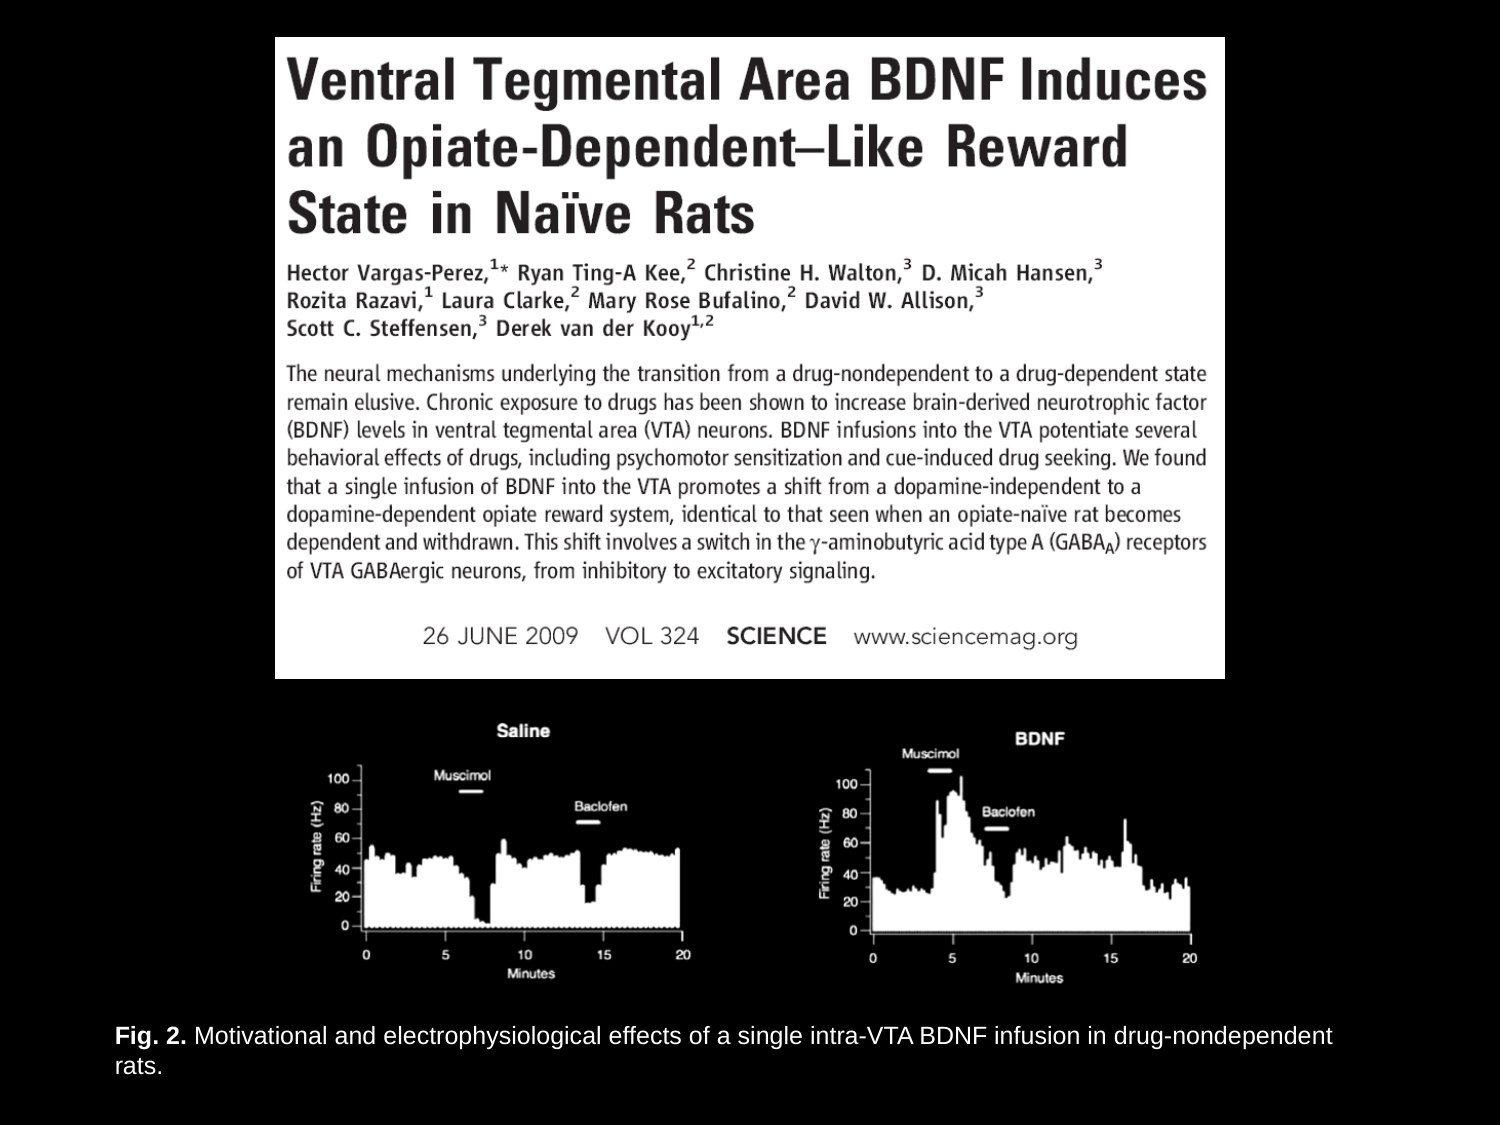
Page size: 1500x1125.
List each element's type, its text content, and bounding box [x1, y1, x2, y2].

text_box Fig. 2. Motivational and electrophysiological effects of a single intra-VTA BDNF infusion in drug-nondependent rats. [99, 1012, 1400, 1088]
picture [812, 714, 1205, 987]
picture [299, 712, 706, 987]
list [274, 37, 1226, 679]
